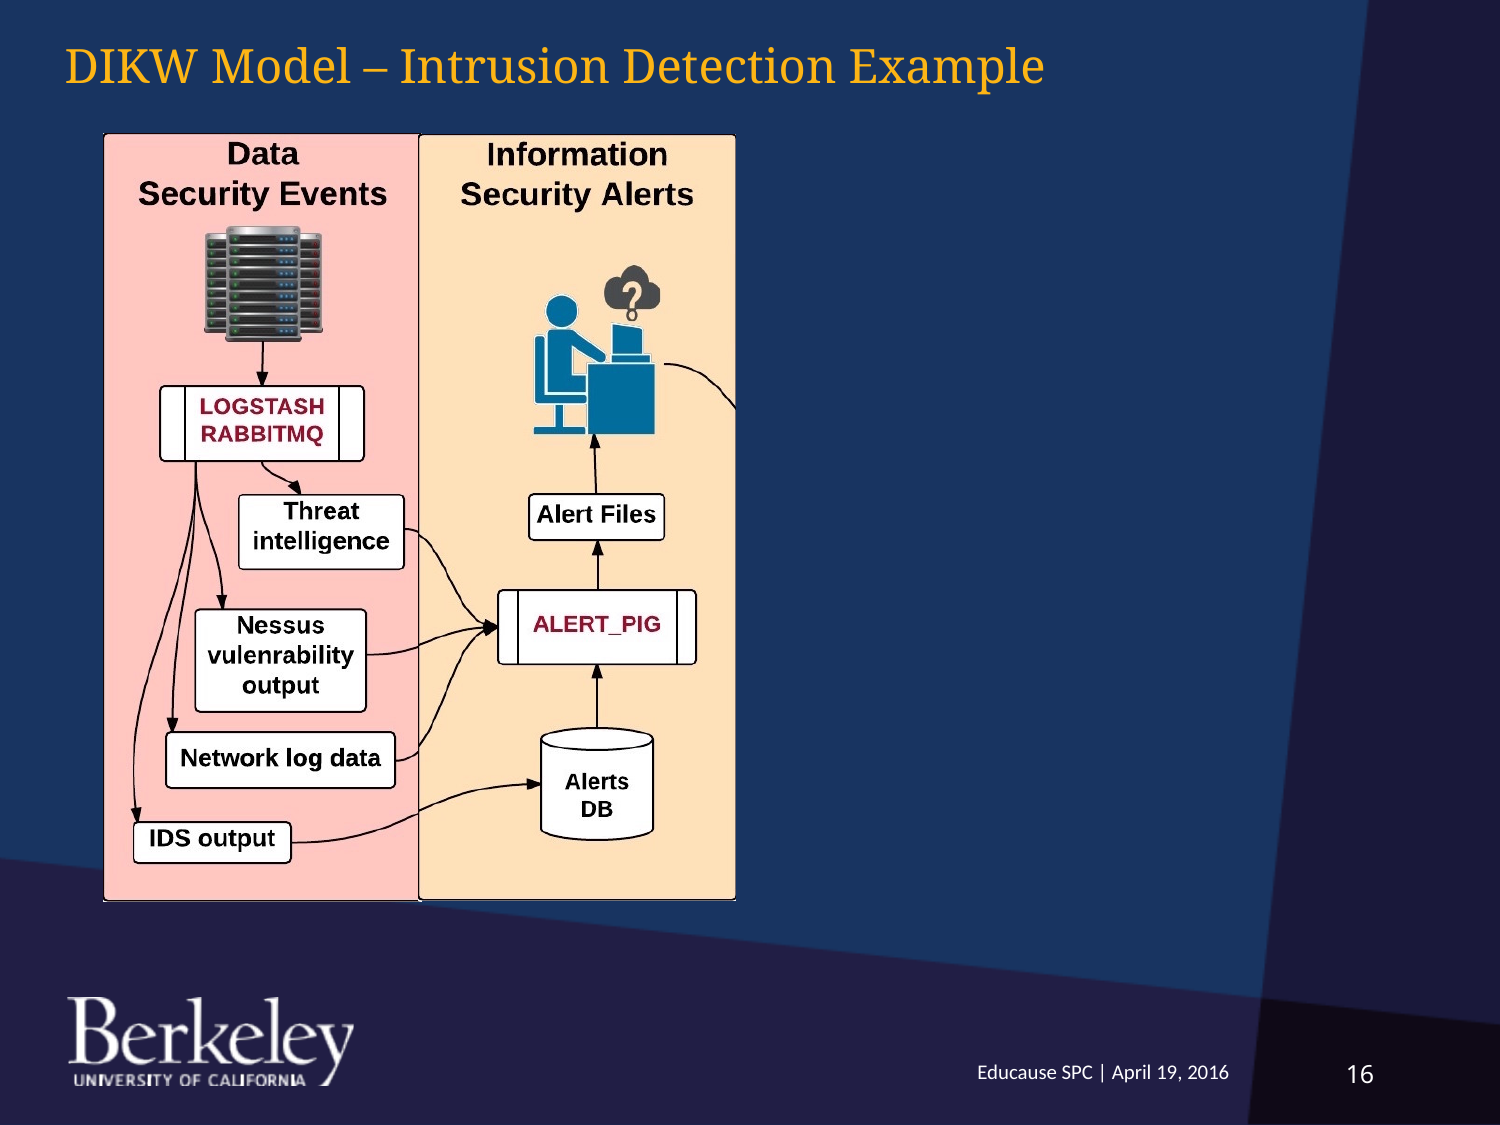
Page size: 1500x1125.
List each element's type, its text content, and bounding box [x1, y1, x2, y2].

footer Educause SPC | April 19, 2016 [910, 1040, 1297, 1102]
title DIKW Model – Intrusion Detection Example [49, 27, 1400, 101]
picture [0, 0, 1500, 1125]
